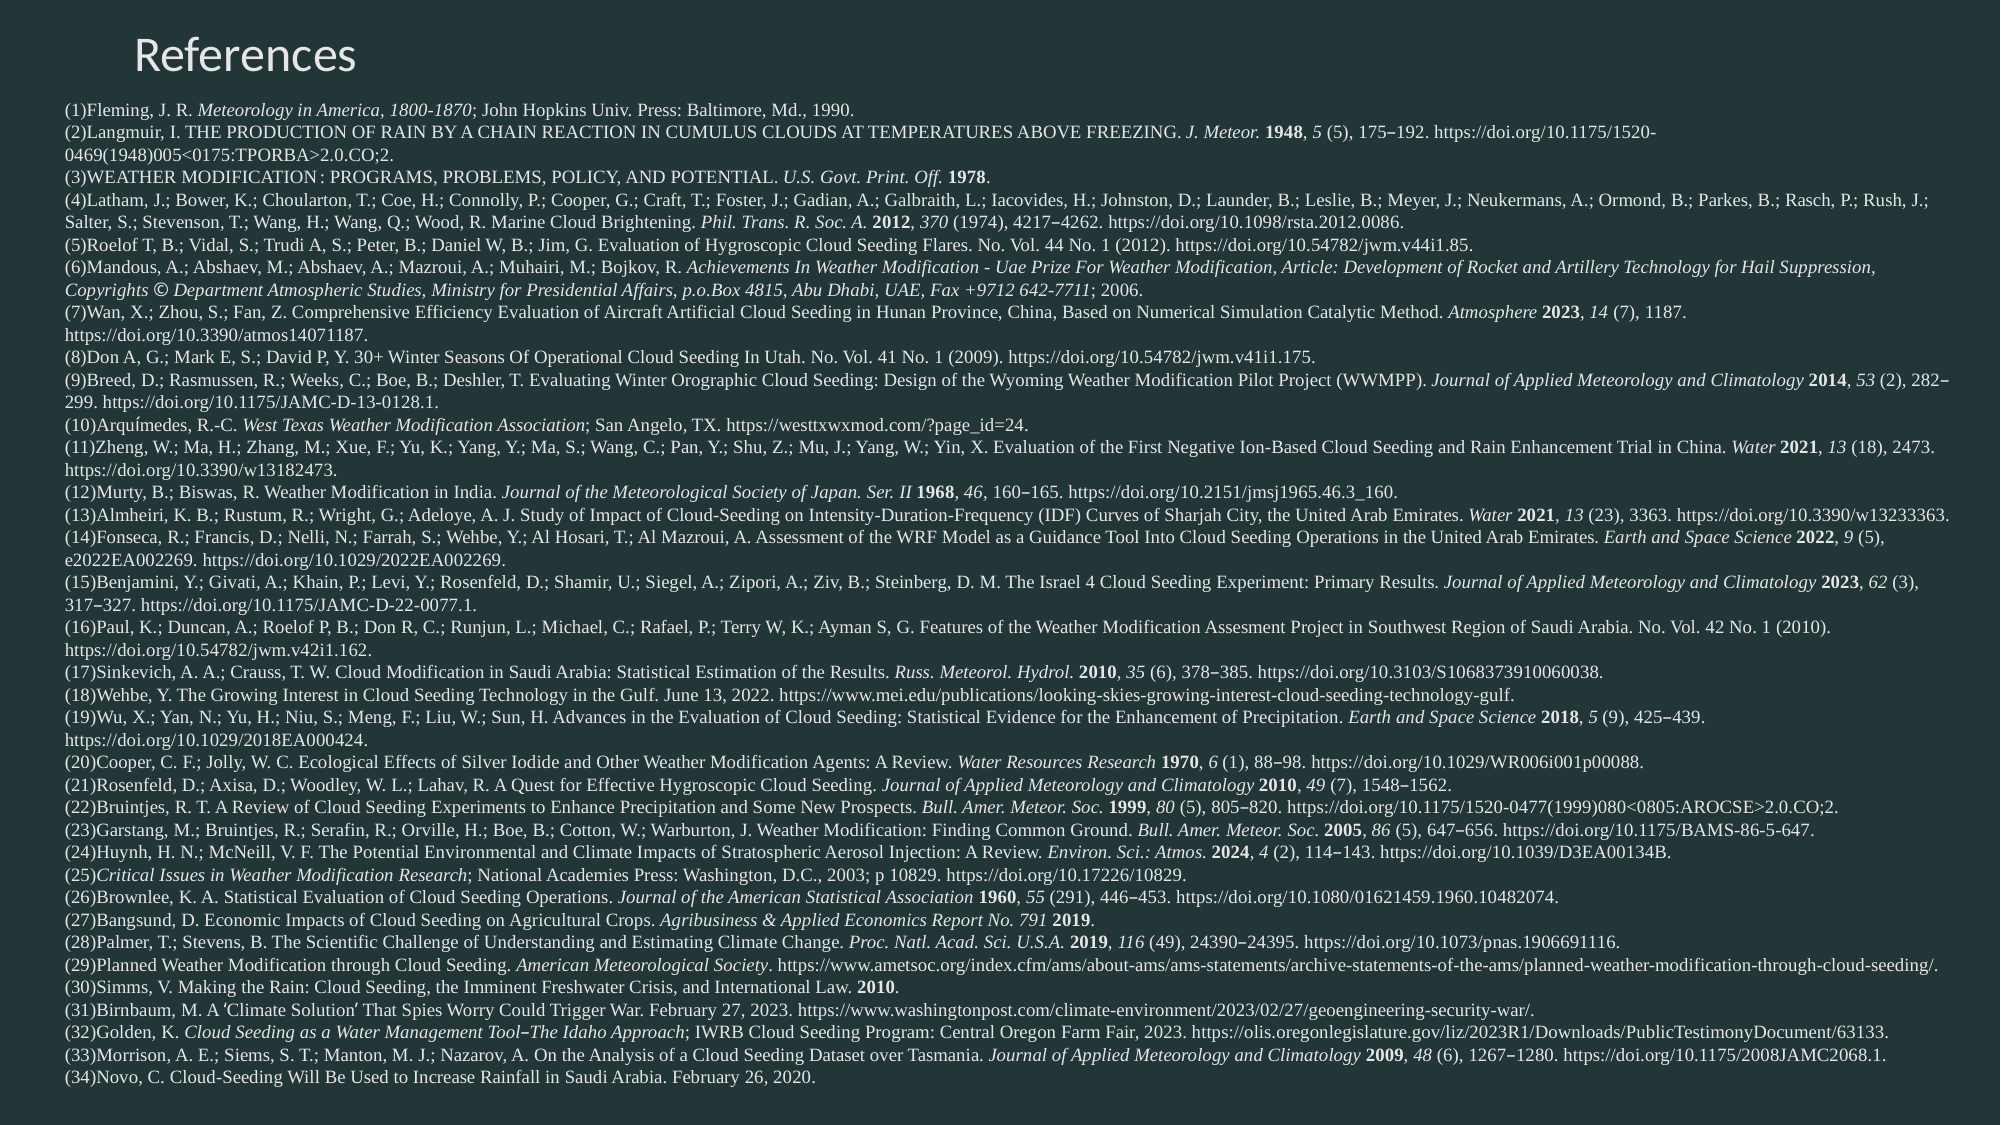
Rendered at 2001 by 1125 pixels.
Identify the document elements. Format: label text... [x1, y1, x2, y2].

text_box (1)Fleming, J. R. Meteorology in America, 1800-1870; John Hopkins Univ. Press: Baltimore, Md., 1990. (2)Langmuir, I. THE PRODUCTION OF RAIN BY A CHAIN REACTION IN CUMULUS CLOUDS AT TEMPERATURES ABOVE FREEZING. J. Meteor. 1948, 5 (5), 175–192. https://doi.org/10.1175/1520-0469(1948)005<0175:TPORBA>2.0.CO;2. (3)WEATHER MODIFICATION : PROGRAMS, PROBLEMS, POLICY, AND POTENTIAL. U.S. Govt. Print. Off. 1978. (4)Latham, J.; Bower, K.; Choularton, T.; Coe, H.; Connolly, P.; Cooper, G.; Craft, T.; Foster, J.; Gadian, A.; Galbraith, L.; Iacovides, H.; Johnston, D.; Launder, B.; Leslie, B.; Meyer, J.; Neukermans, A.; Ormond, B.; Parkes, B.; Rasch, P.; Rush, J.; Salter, S.; Stevenson, T.; Wang, H.; Wang, Q.; Wood, R. Marine Cloud Brightening. Phil. Trans. R. Soc. A. 2012, 370 (1974), 4217–4262. https://doi.org/10.1098/rsta.2012.0086. (5)Roelof T, B.; Vidal, S.; Trudi A, S.; Peter, B.; Daniel W, B.; Jim, G. Evaluation of Hygroscopic Cloud Seeding Flares. No. Vol. 44 No. 1 (2012). https://doi.org/10.54782/jwm.v44i1.85. (6)Mandous, A.; Abshaev, M.; Abshaev, A.; Mazroui, A.; Muhairi, M.; Bojkov, R. Achievements In Weather Modification - Uae Prize For Weather Modification, Article: Development of Rocket and Artillery Technology for Hail Suppression, Copyrights © Department Atmospheric Studies, Ministry for Presidential Affairs, p.o.Box 4815, Abu Dhabi, UAE, Fax +9712 642-7711; 2006. (7)Wan, X.; Zhou, S.; Fan, Z. Comprehensive Efficiency Evaluation of Aircraft Artificial Cloud Seeding in Hunan Province, China, Based on Numerical Simulation Catalytic Method. Atmosphere 2023, 14 (7), 1187. https://doi.org/10.3390/atmos14071187. (8)Don A, G.; Mark E, S.; David P, Y. 30+ Winter Seasons Of Operational Cloud Seeding In Utah. No. Vol. 41 No. 1 (2009). https://doi.org/10.54782/jwm.v41i1.175. (9)Breed, D.; Rasmussen, R.; Weeks, C.; Boe, B.; Deshler, T. Evaluating Winter Orographic Cloud Seeding: Design of the Wyoming Weather Modification Pilot Project (WWMPP). Journal of Applied Meteorology and Climatology 2014, 53 (2), 282–299. https://doi.org/10.1175/JAMC-D-13-0128.1. (10)Arquímedes, R.-C. West Texas Weather Modification Association; San Angelo, TX. https://westtxwxmod.com/?page_id=24. (11)Zheng, W.; Ma, H.; Zhang, M.; Xue, F.; Yu, K.; Yang, Y.; Ma, S.; Wang, C.; Pan, Y.; Shu, Z.; Mu, J.; Yang, W.; Yin, X. Evaluation of the First Negative Ion-Based Cloud Seeding and Rain Enhancement Trial in China. Water 2021, 13 (18), 2473. https://doi.org/10.3390/w13182473. (12)Murty, B.; Biswas, R. Weather Modification in India. Journal of the Meteorological Society of Japan. Ser. II 1968, 46, 160–165. https://doi.org/10.2151/jmsj1965.46.3_160. (13)Almheiri, K. B.; Rustum, R.; Wright, G.; Adeloye, A. J. Study of Impact of Cloud-Seeding on Intensity-Duration-Frequency (IDF) Curves of Sharjah City, the United Arab Emirates. Water 2021, 13 (23), 3363. https://doi.org/10.3390/w13233363. (14)Fonseca, R.; Francis, D.; Nelli, N.; Farrah, S.; Wehbe, Y.; Al Hosari, T.; Al Mazroui, A. Assessment of the WRF Model as a Guidance Tool Into Cloud Seeding Operations in the United Arab Emirates. Earth and Space Science 2022, 9 (5), e2022EA002269. https://doi.org/10.1029/2022EA002269. (15)Benjamini, Y.; Givati, A.; Khain, P.; Levi, Y.; Rosenfeld, D.; Shamir, U.; Siegel, A.; Zipori, A.; Ziv, B.; Steinberg, D. M. The Israel 4 Cloud Seeding Experiment: Primary Results. Journal of Applied Meteorology and Climatology 2023, 62 (3), 317–327. https://doi.org/10.1175/JAMC-D-22-0077.1. (16)Paul, K.; Duncan, A.; Roelof P, B.; Don R, C.; Runjun, L.; Michael, C.; Rafael, P.; Terry W, K.; Ayman S, G. Features of the Weather Modification Assesment Project in Southwest Region of Saudi Arabia. No. Vol. 42 No. 1 (2010). https://doi.org/10.54782/jwm.v42i1.162. (17)Sinkevich, A. A.; Crauss, T. W. Cloud Modification in Saudi Arabia: Statistical Estimation of the Results. Russ. Meteorol. Hydrol. 2010, 35 (6), 378–385. https://doi.org/10.3103/S1068373910060038. (18)Wehbe, Y. The Growing Interest in Cloud Seeding Technology in the Gulf. June 13, 2022. https://www.mei.edu/publications/looking-skies-growing-interest-cloud-seeding-technology-gulf. (19)Wu, X.; Yan, N.; Yu, H.; Niu, S.; Meng, F.; Liu, W.; Sun, H. Advances in the Evaluation of Cloud Seeding: Statistical Evidence for the Enhancement of Precipitation. Earth and Space Science 2018, 5 (9), 425–439. https://doi.org/10.1029/2018EA000424. (20)Cooper, C. F.; Jolly, W. C. Ecological Effects of Silver Iodide and Other Weather Modification Agents: A Review. Water Resources Research 1970, 6 (1), 88–98. https://doi.org/10.1029/WR006i001p00088. (21)Rosenfeld, D.; Axisa, D.; Woodley, W. L.; Lahav, R. A Quest for Effective Hygroscopic Cloud Seeding. Journal of Applied Meteorology and Climatology 2010, 49 (7), 1548–1562. (22)Bruintjes, R. T. A Review of Cloud Seeding Experiments to Enhance Precipitation and Some New Prospects. Bull. Amer. Meteor. Soc. 1999, 80 (5), 805–820. https://doi.org/10.1175/1520-0477(1999)080<0805:AROCSE>2.0.CO;2. (23)Garstang, M.; Bruintjes, R.; Serafin, R.; Orville, H.; Boe, B.; Cotton, W.; Warburton, J. Weather Modification: Finding Common Ground. Bull. Amer. Meteor. Soc. 2005, 86 (5), 647–656. https://doi.org/10.1175/BAMS-86-5-647. (24)Huynh, H. N.; McNeill, V. F. The Potential Environmental and Climate Impacts of Stratospheric Aerosol Injection: A Review. Environ. Sci.: Atmos. 2024, 4 (2), 114–143. https://doi.org/10.1039/D3EA00134B. (25)Critical Issues in Weather Modification Research; National Academies Press: Washington, D.C., 2003; p 10829. https://doi.org/10.17226/10829. (26)Brownlee, K. A. Statistical Evaluation of Cloud Seeding Operations. Journal of the American Statistical Association 1960, 55 (291), 446–453. https://doi.org/10.1080/01621459.1960.10482074. (27)Bangsund, D. Economic Impacts of Cloud Seeding on Agricultural Crops. Agribusiness & Applied Economics Report No. 791 2019. (28)Palmer, T.; Stevens, B. The Scientific Challenge of Understanding and Estimating Climate Change. Proc. Natl. Acad. Sci. U.S.A. 2019, 116 (49), 24390–24395. https://doi.org/10.1073/pnas.1906691116. (29)Planned Weather Modification through Cloud Seeding. American Meteorological Society. https://www.ametsoc.org/index.cfm/ams/about-ams/ams-statements/archive-statements-of-the-ams/planned-weather-modification-through-cloud-seeding/. (30)Simms, V. Making the Rain: Cloud Seeding, the Imminent Freshwater Crisis, and International Law. 2010. (31)Birnbaum, M. A ‘Climate Solution’ That Spies Worry Could Trigger War. February 27, 2023. https://www.washingtonpost.com/climate-environment/2023/02/27/geoengineering-security-war/. (32)Golden, K. Cloud Seeding as a Water Management Tool–The Idaho Approach; IWRB Cloud Seeding Program: Central Oregon Farm Fair, 2023. https://olis.oregonlegislature.gov/liz/2023R1/Downloads/PublicTestimonyDocument/63133. (33)Morrison, A. E.; Siems, S. T.; Manton, M. J.; Nazarov, A. On the Analysis of a Cloud Seeding Dataset over Tasmania. Journal of Applied Meteorology and Climatology 2009, 48 (6), 1267–1280. https://doi.org/10.1175/2008JAMC2068.1. (34)Novo, C. Cloud-Seeding Will Be Used to Increase Rainfall in Saudi Arabia. February 26, 2020. [50, 90, 1975, 1095]
text_box References [119, 14, 573, 90]
